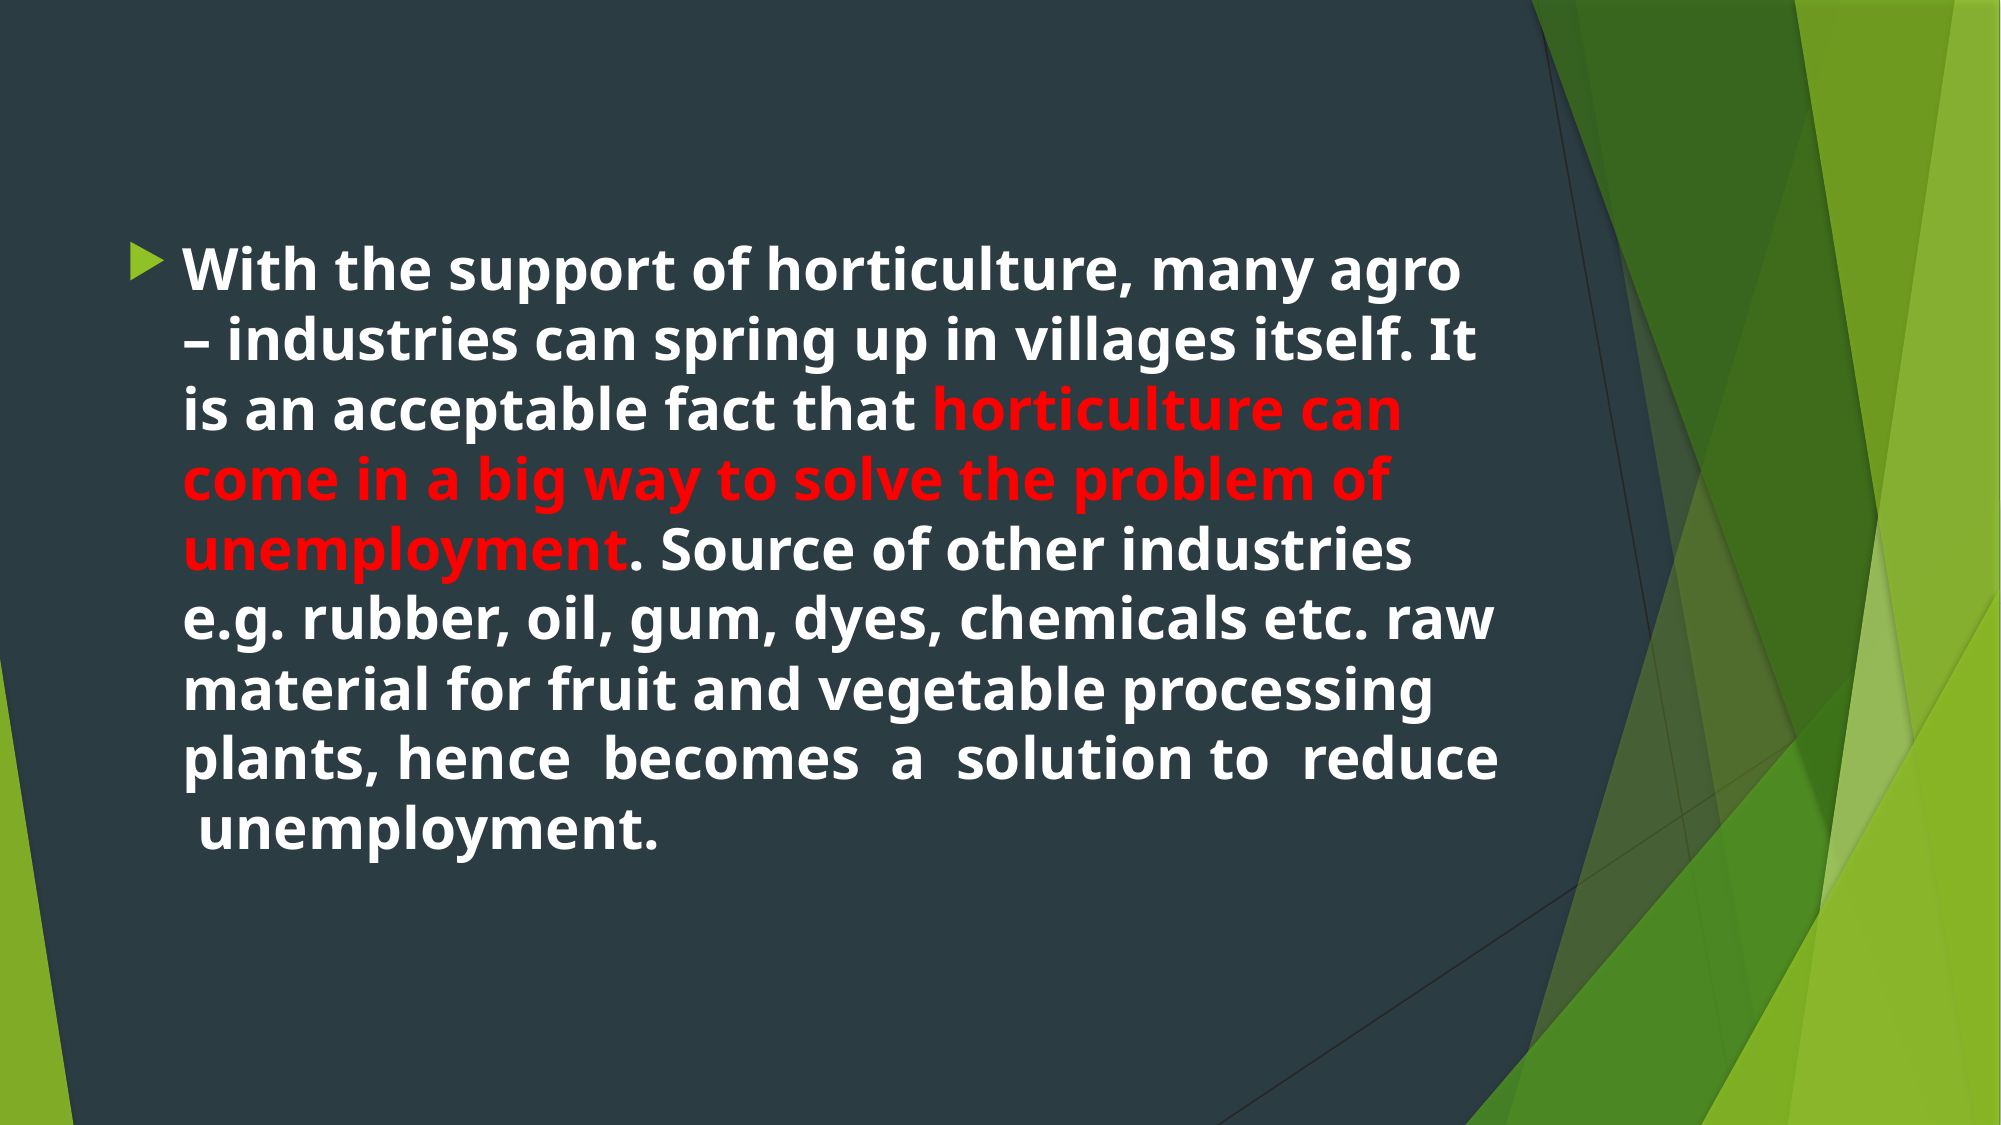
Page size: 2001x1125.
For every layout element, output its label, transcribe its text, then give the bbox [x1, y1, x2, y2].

list With the support of horticulture, many agro – industries can spring up in villages itself. It is an acceptable fact that horticulture can come in a big way to solve the problem of unemployment. Source of other industries e.g. rubber, oil, gum, dyes, chemicals etc. raw material for fruit and vegetable processing plants, hence becomes a solution to reduce unemployment. [111, 224, 1522, 992]
